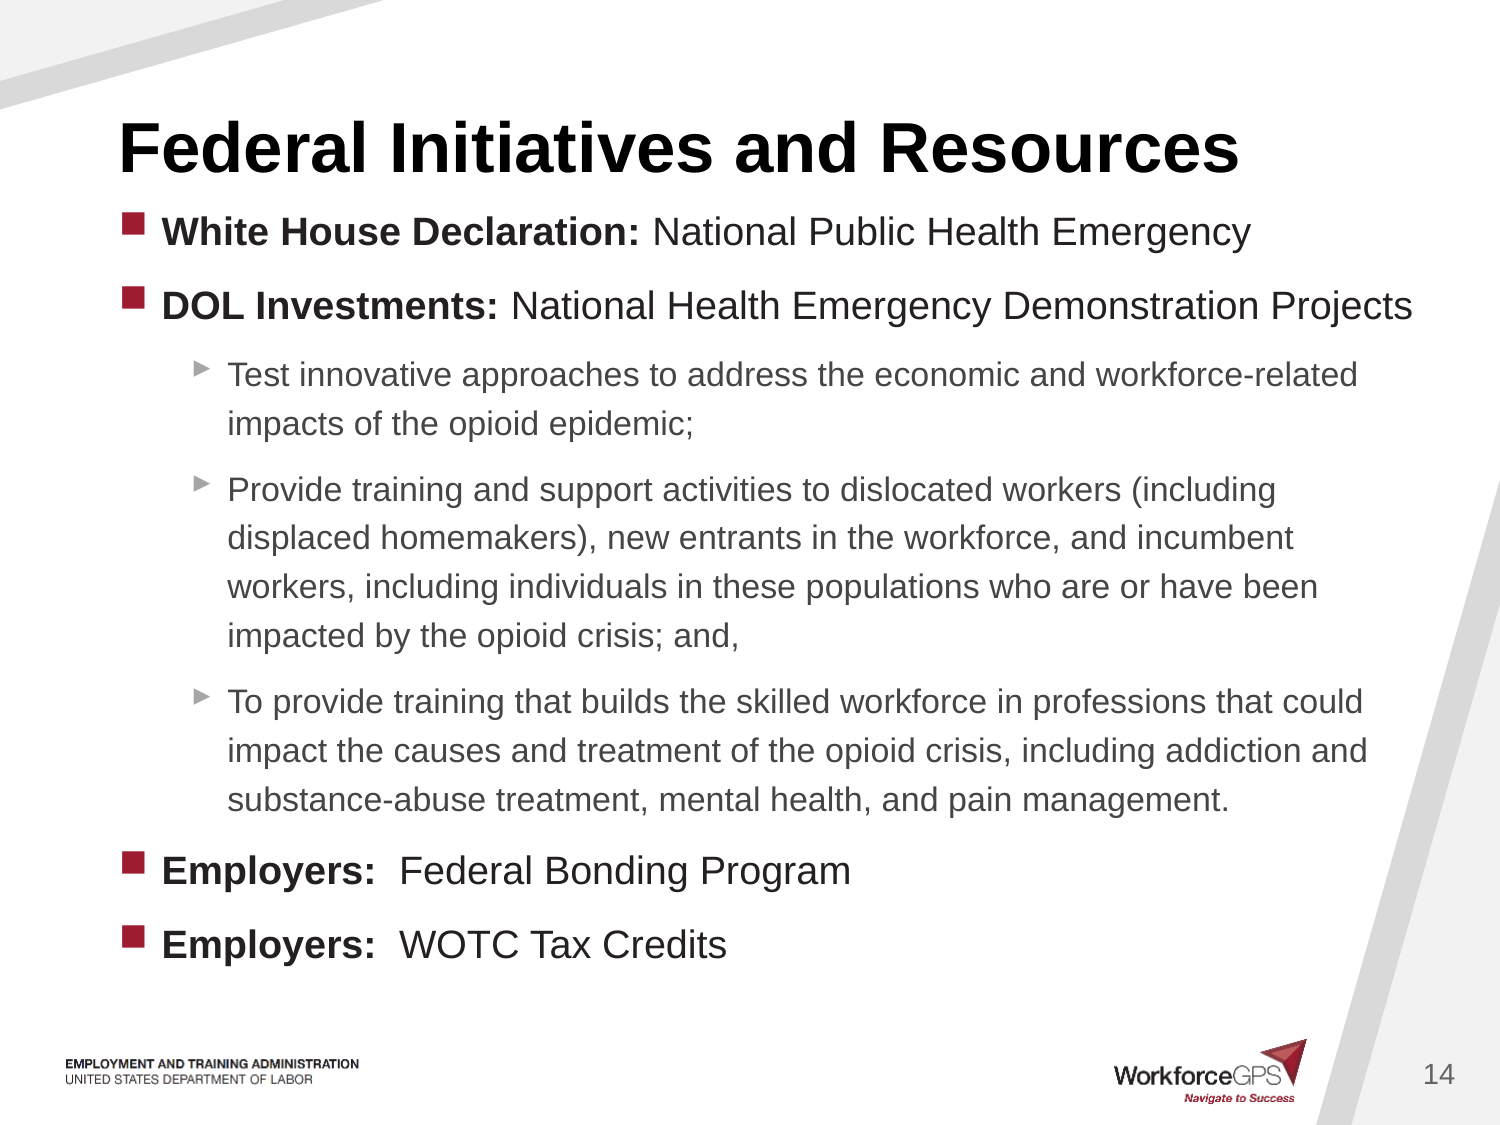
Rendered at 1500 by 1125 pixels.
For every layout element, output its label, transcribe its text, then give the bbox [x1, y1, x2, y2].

list White House Declaration: National Public Health Emergency DOL Investments: National Health Emergency Demonstration Projects Test innovative approaches to address the economic and workforce-related impacts of the opioid epidemic; Provide training and support activities to dislocated workers (including displaced homemakers), new entrants in the workforce, and incumbent workers, including individuals in these populations who are or have been impacted by the opioid crisis; and, To provide training that builds the skilled workforce in professions that could impact the causes and treatment of the opioid crisis, including addiction and substance-abuse treatment, mental health, and pain management. Employers: Federal Bonding Program Employers: WOTC Tax Credits [103, 188, 1430, 1043]
title Federal Initiatives and Resources [103, 22, 1409, 188]
picture [1112, 1043, 1309, 1105]
picture [59, 1053, 370, 1092]
slide_number 14 [1260, 1042, 1471, 1103]
